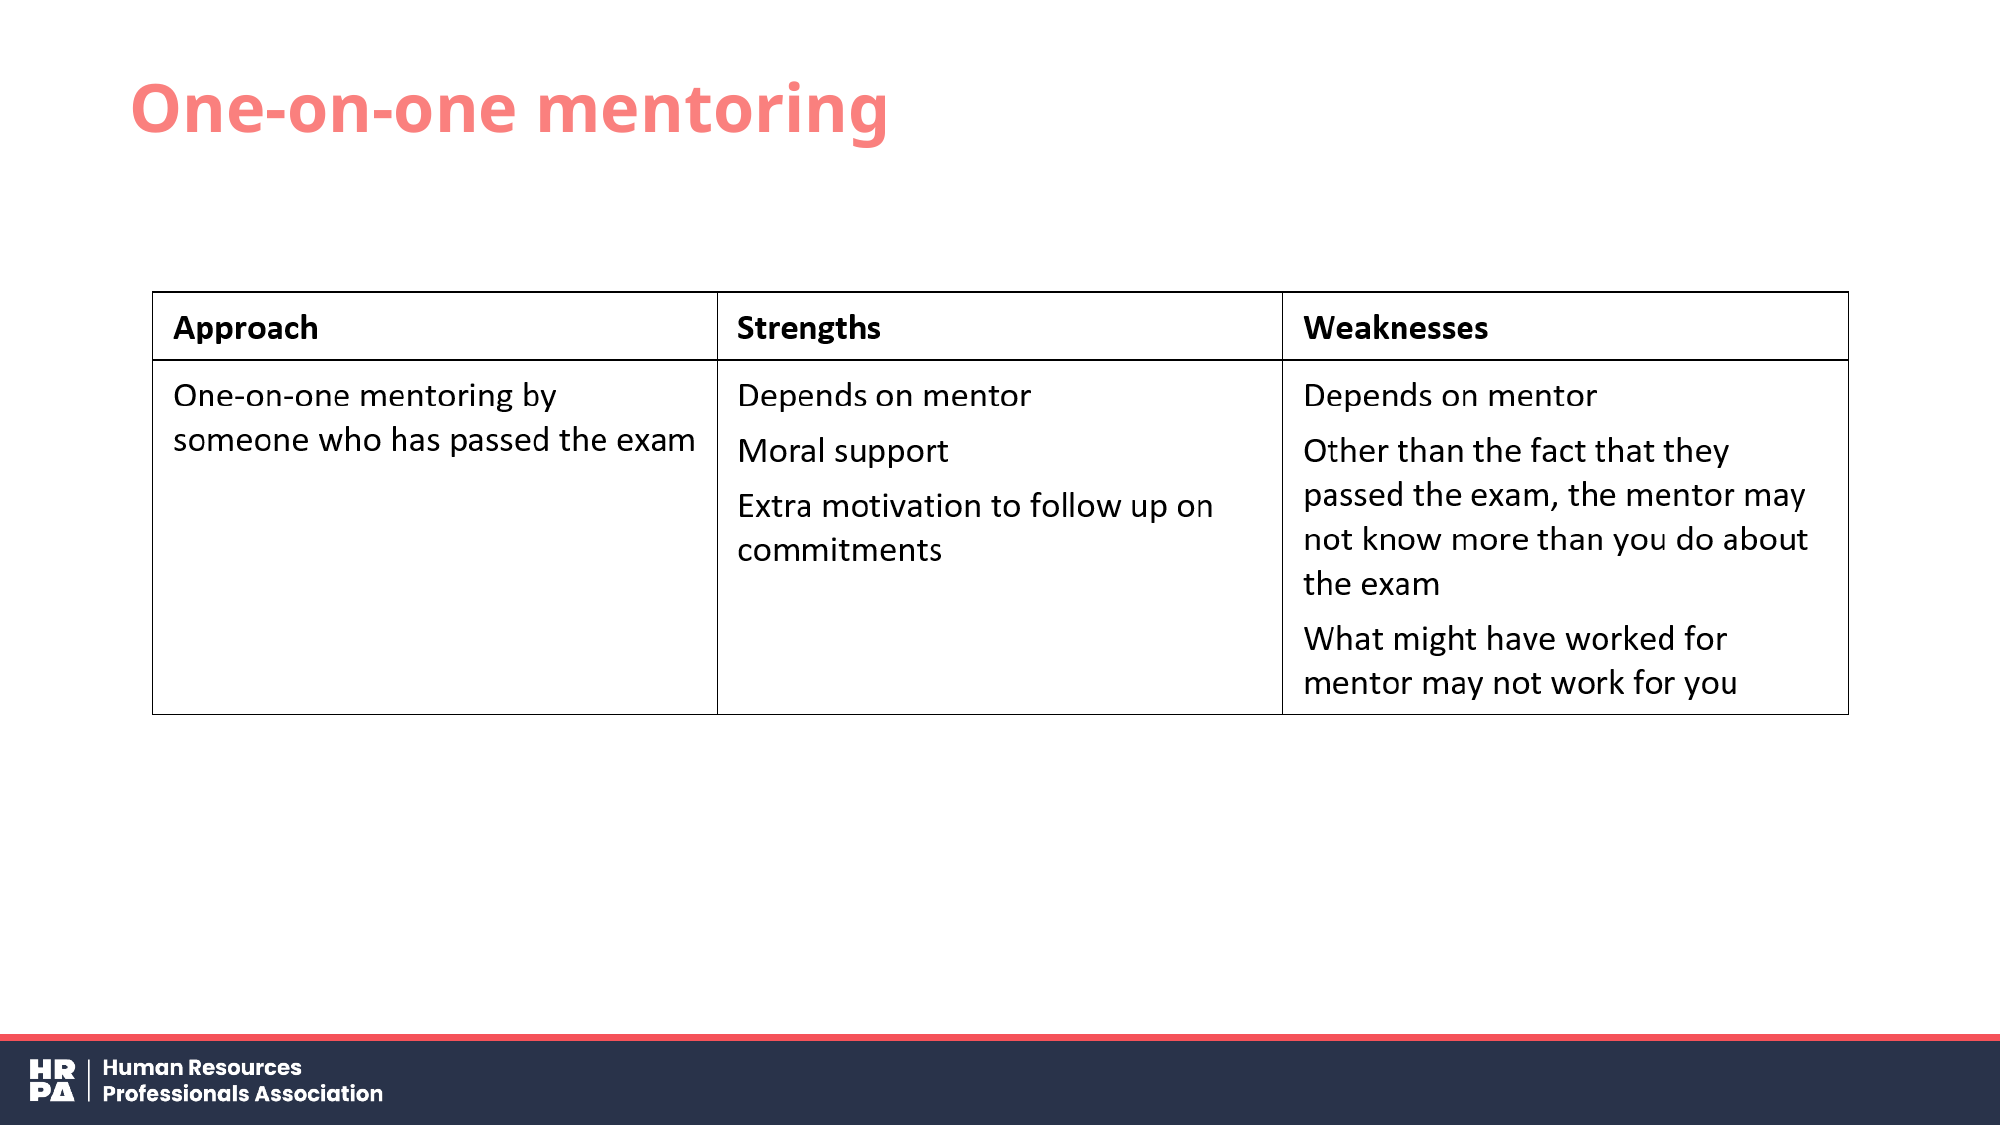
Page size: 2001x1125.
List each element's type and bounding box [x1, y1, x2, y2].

picture [137, 274, 1863, 734]
picture [21, 1051, 391, 1109]
